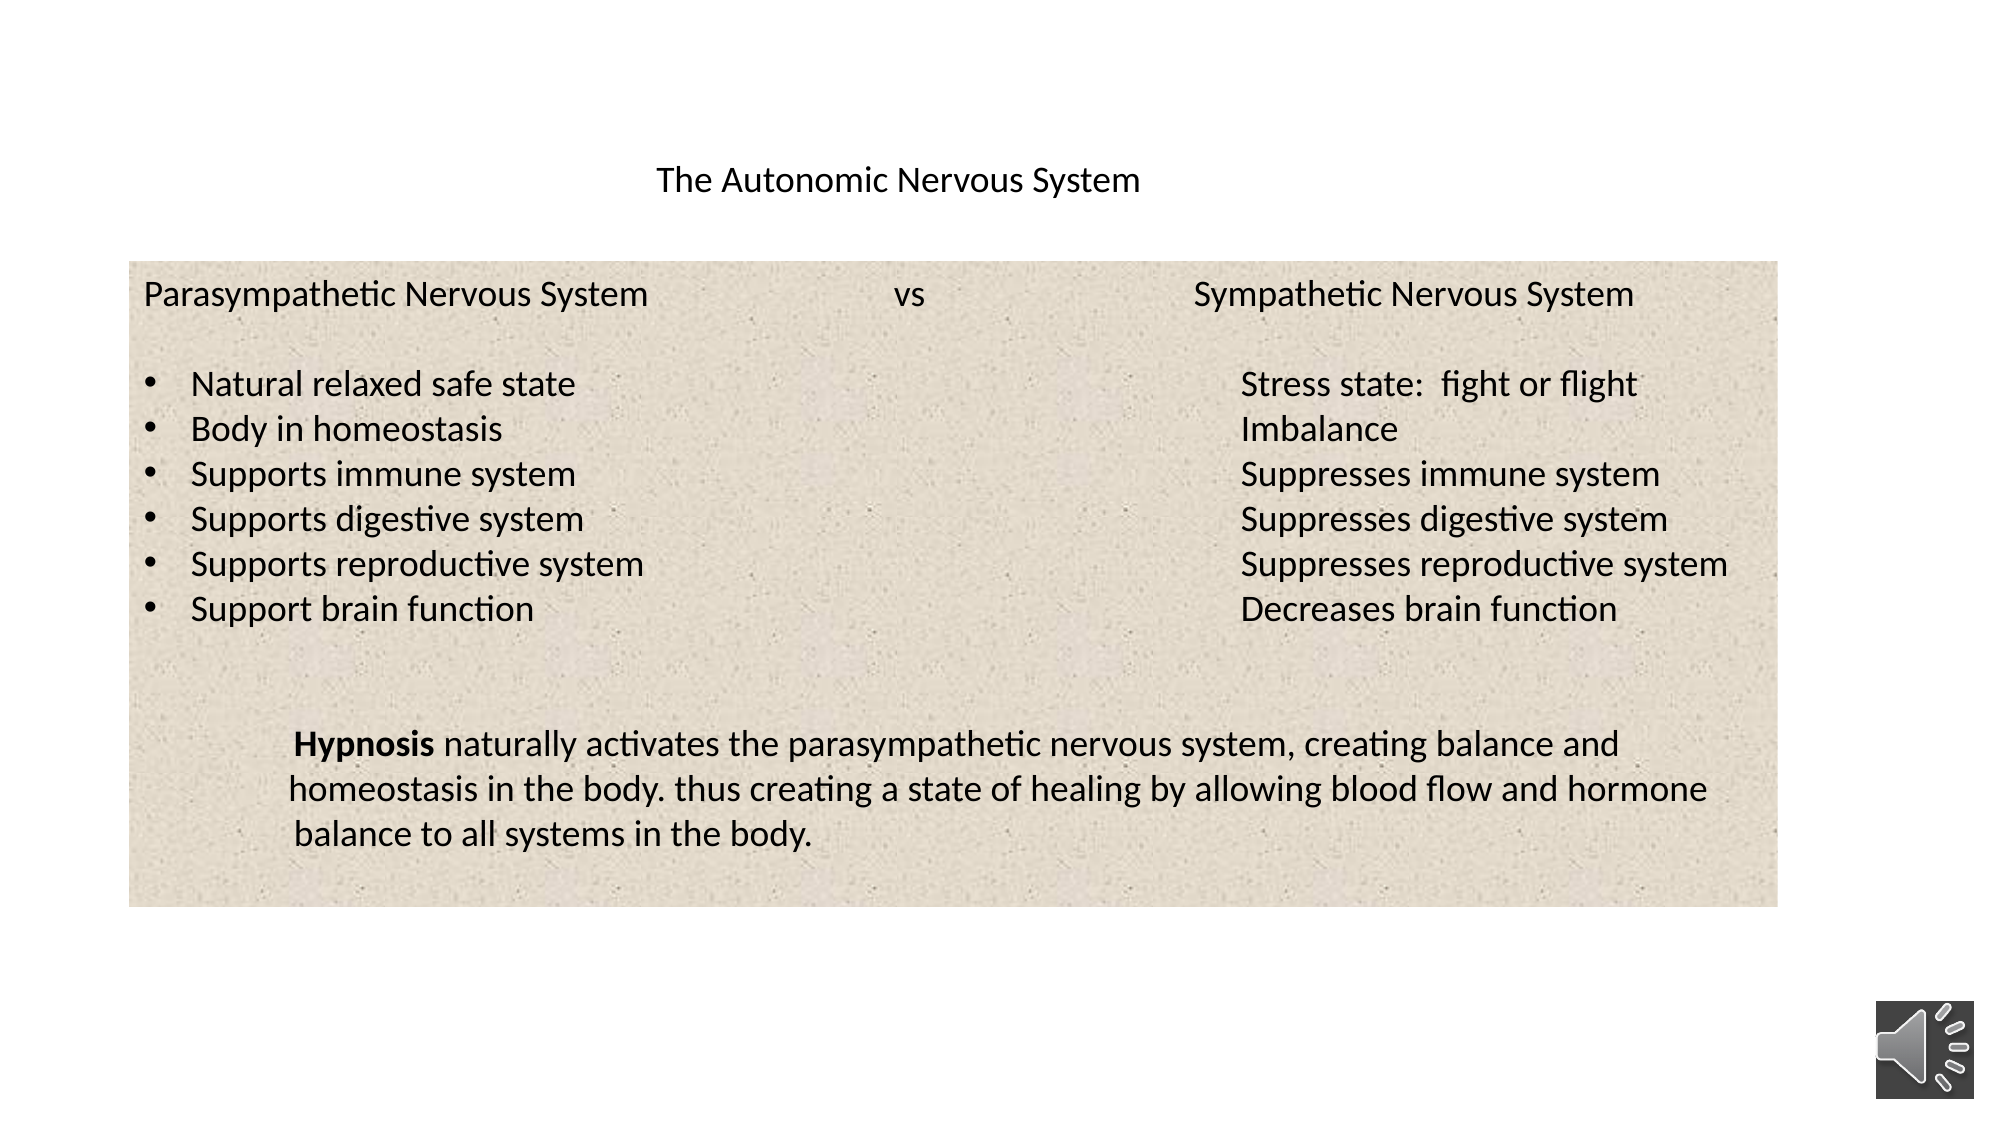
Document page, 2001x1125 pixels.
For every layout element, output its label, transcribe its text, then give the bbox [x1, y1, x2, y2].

picture [1874, 999, 1975, 1100]
text_box Parasympathetic Nervous System vs Sympathetic Nervous System Natural relaxed safe state Stress state: fight or flight Body in homeostasis Imbalance Supports immune system Suppresses immune system Supports digestive system Suppresses digestive system Supports reproductive system Suppresses reproductive system Support brain function Decreases brain function Hypnosis naturally activates the parasympathetic nervous system, creating balance and homeostasis in the body. thus creating a state of healing by allowing blood flow and hormone balance to all systems in the body. [129, 261, 1778, 907]
text_box The Autonomic Nervous System [279, 147, 1519, 208]
